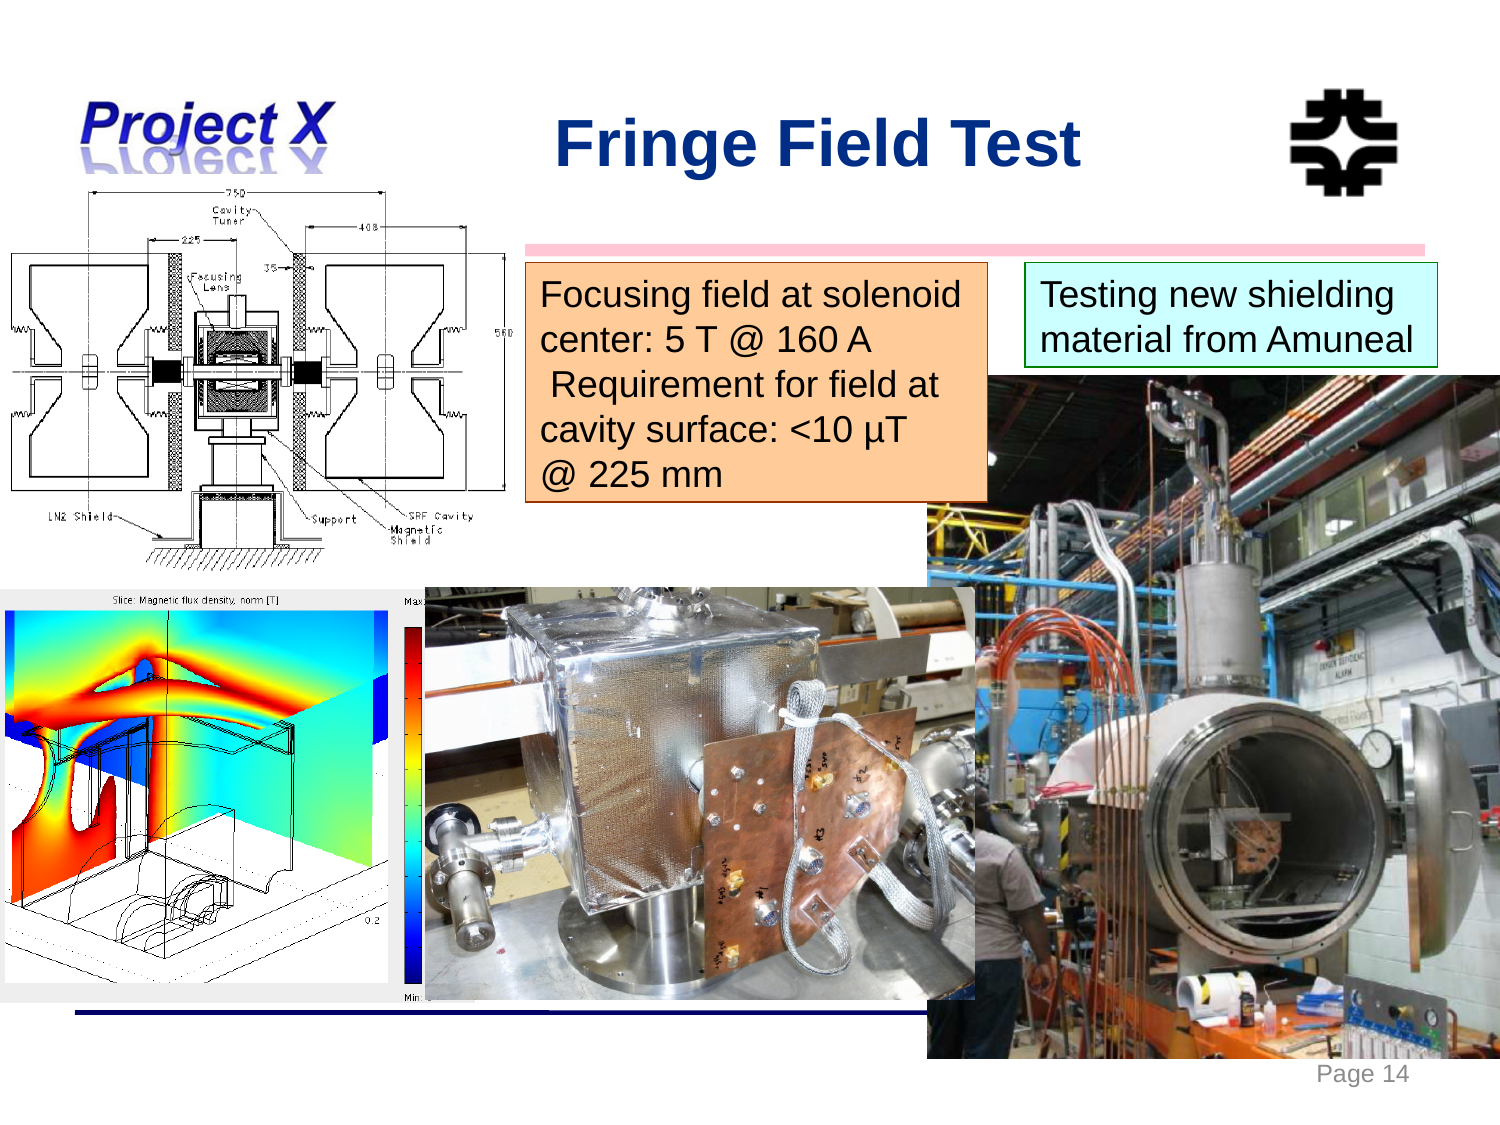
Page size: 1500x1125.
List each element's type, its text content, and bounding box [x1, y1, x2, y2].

text_box Testing new shielding material from Amuneal [1025, 262, 1438, 368]
picture [0, 99, 526, 578]
picture [1287, 87, 1400, 200]
picture [0, 429, 1500, 1004]
slide_number Page 14 [1074, 1059, 1425, 1103]
title Fringe Field Test [499, 87, 1138, 193]
text_box Focusing field at solenoid center: 5 T @ 160 A Requirement for field at cavity surface: <10 µT @ 225 mm [529, 262, 988, 503]
